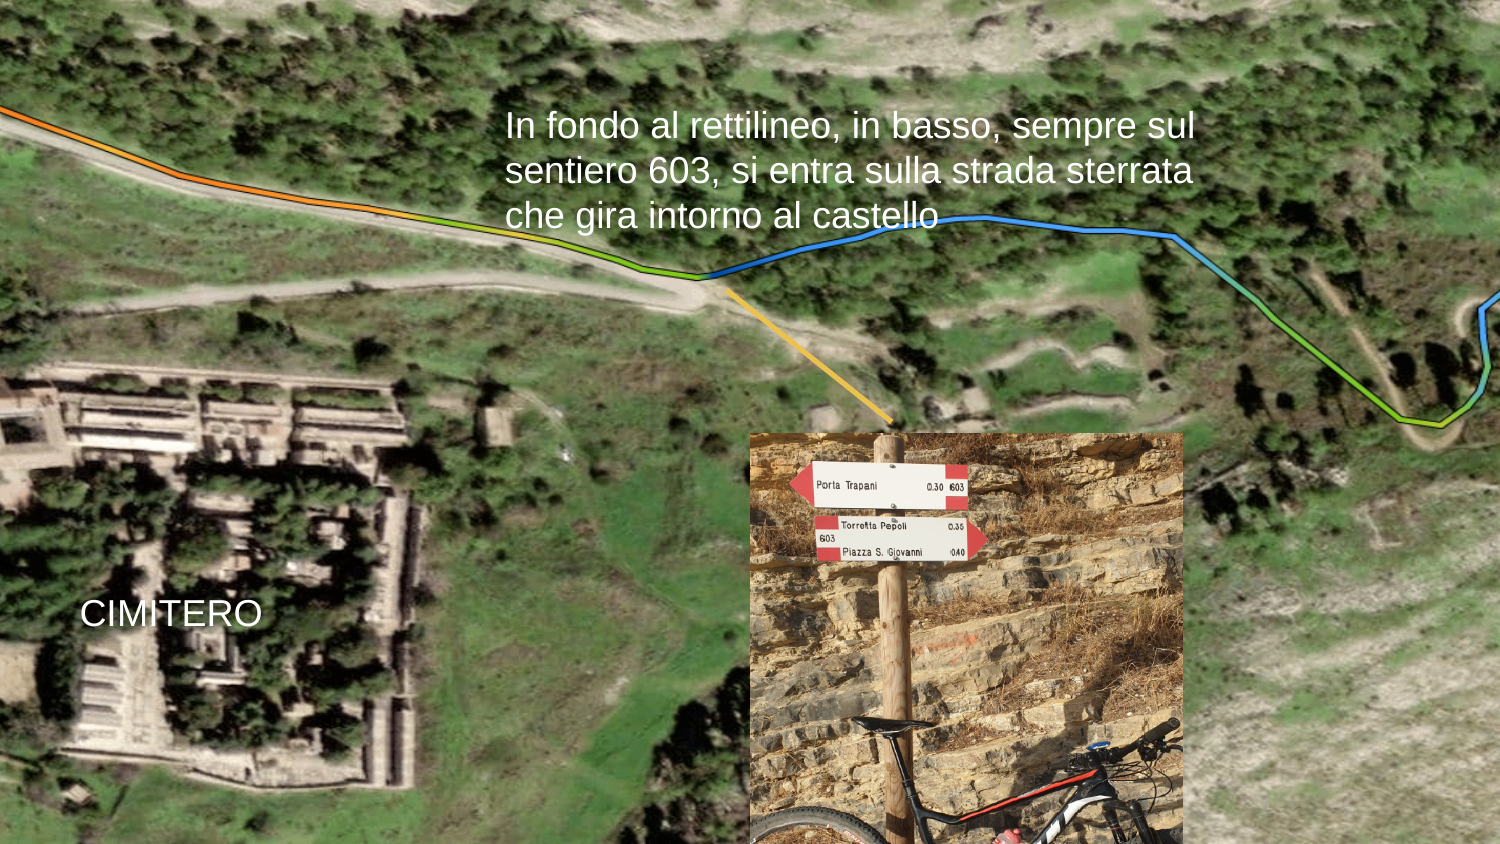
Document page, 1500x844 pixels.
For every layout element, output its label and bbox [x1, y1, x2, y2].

picture [0, 0, 1500, 844]
text_box [726, 289, 892, 422]
